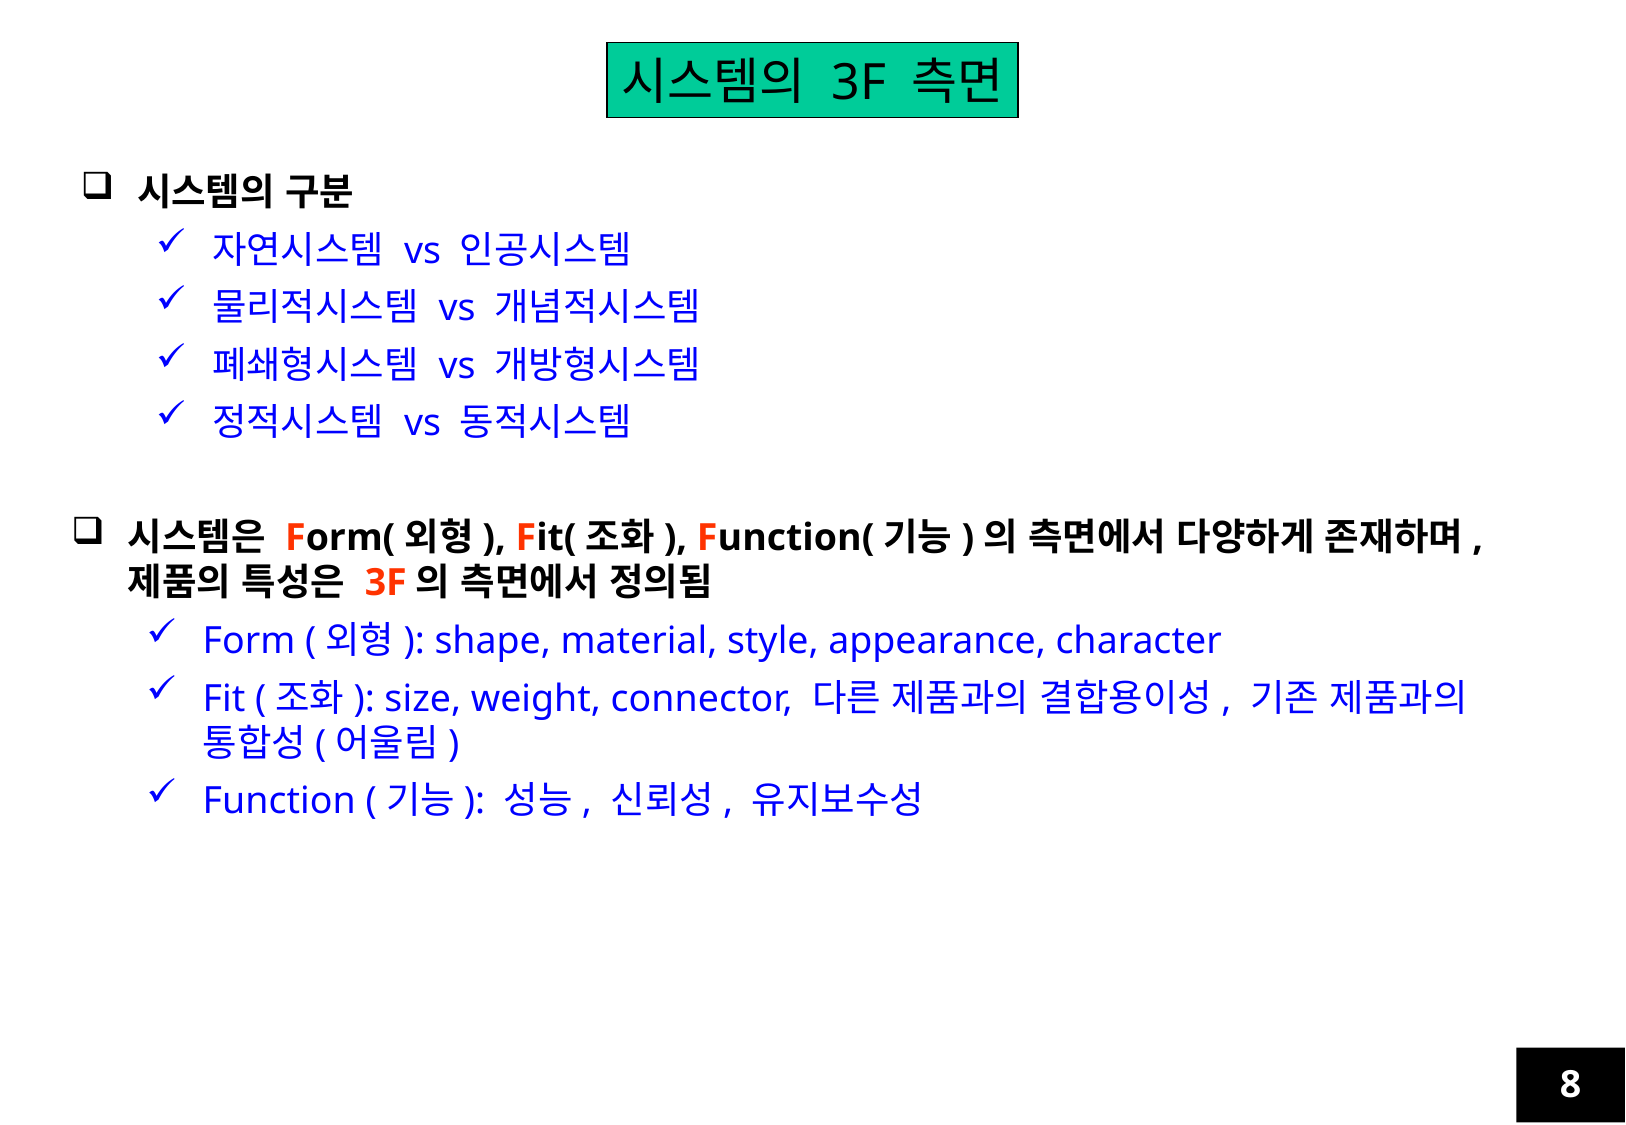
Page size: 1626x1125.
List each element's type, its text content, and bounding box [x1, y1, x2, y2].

text_box 시스템의 3F 측면 [606, 42, 1018, 118]
text_box 시스템의 구분 자연시스템 vs 인공시스템 물리적시스템 vs 개념적시스템 폐쇄형시스템 vs 개방형시스템 정적시스템 vs 동적시스템 시스템은 Form(외형), Fit(조화), Function(기능)의 측면에서 다양하게 존재하며, 제품의 특성은 3F의 측면에서 정의됨 Form (외형): shape, material, style, appearance, character Fit (조화): size, weight, connector, 다른 제품과의 결합용이성, 기존 제품과의 통합성(어울림) Function (기능): 성능, 신뢰성, 유지보수성 [56, 160, 1557, 1035]
slide_number 8 [1516, 1047, 1625, 1123]
